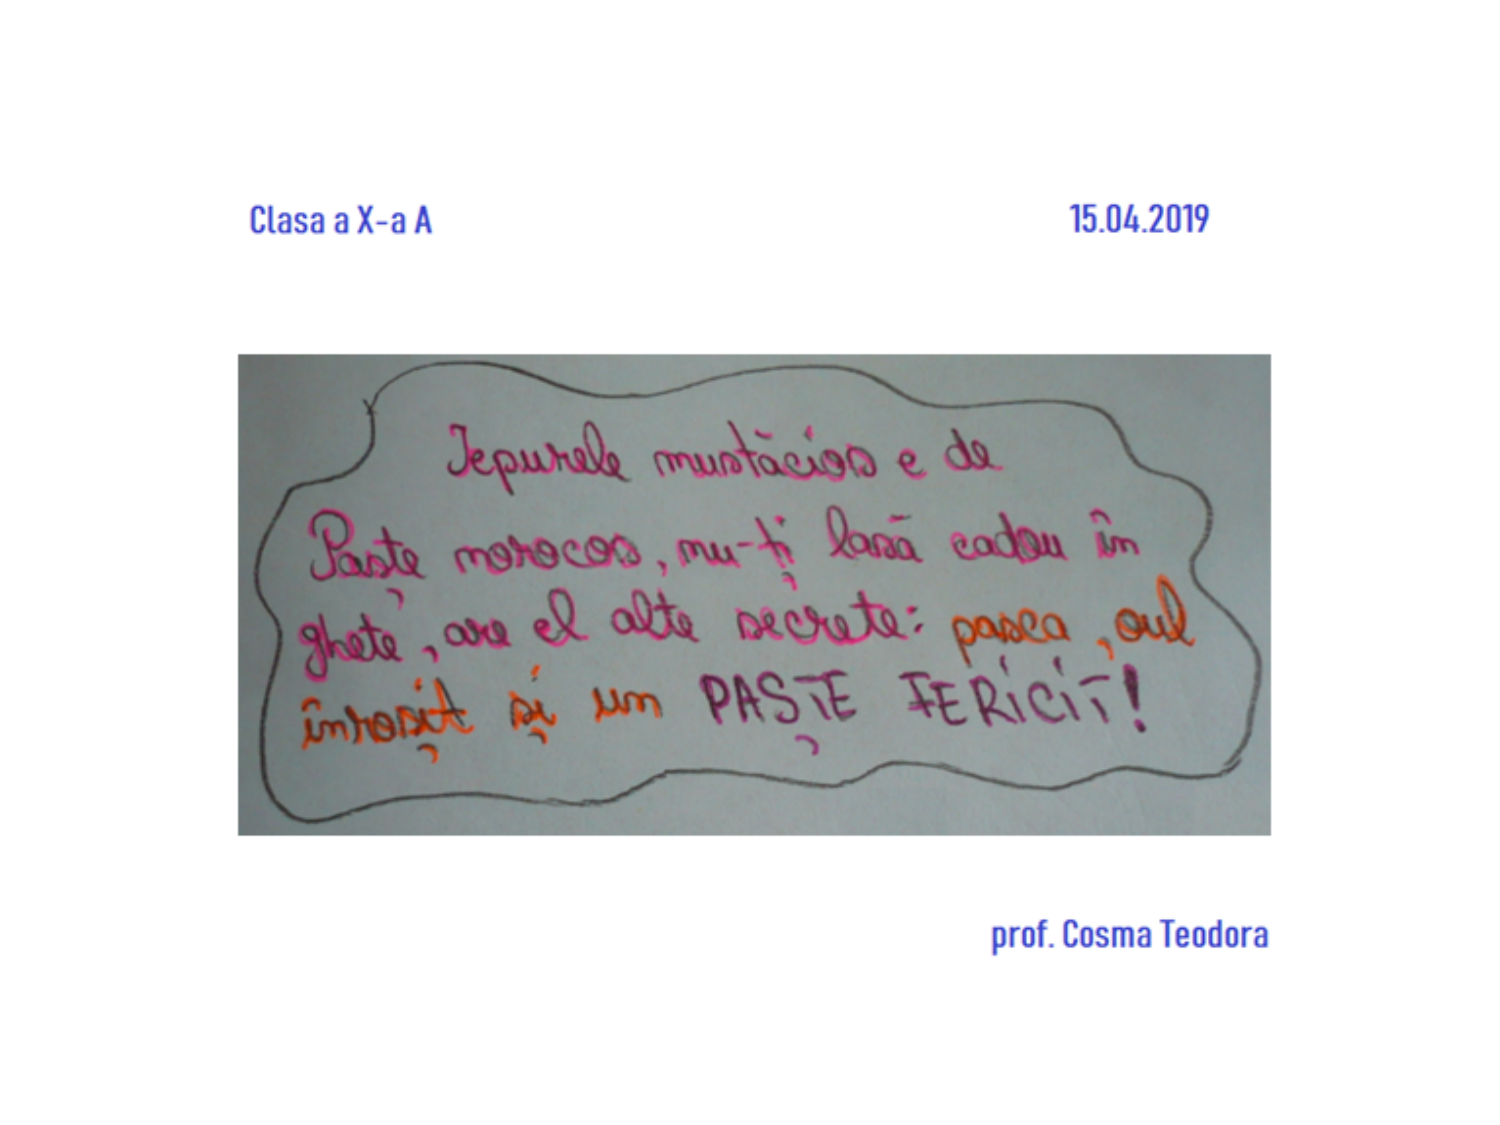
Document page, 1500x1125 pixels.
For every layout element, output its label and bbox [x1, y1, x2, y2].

picture [174, 151, 1338, 1001]
